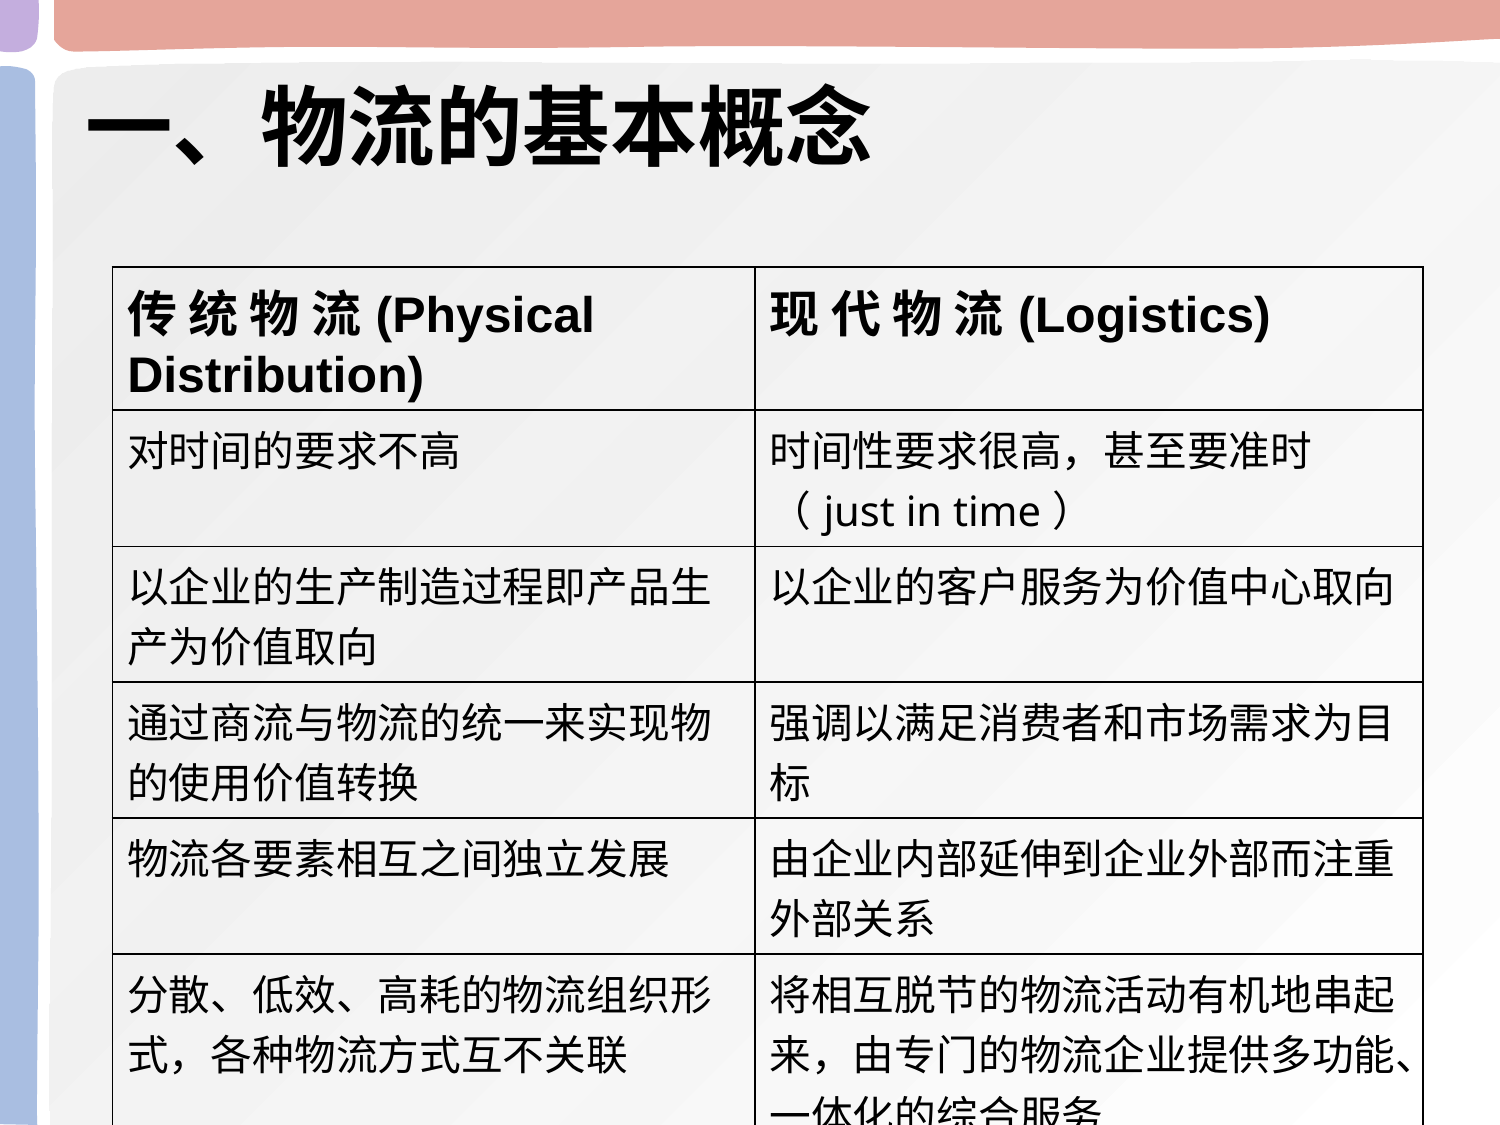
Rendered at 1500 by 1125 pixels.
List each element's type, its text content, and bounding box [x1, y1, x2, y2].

table_cell 以企业的客户服务为价值中心取向 [756, 547, 1422, 681]
table_cell 强调以满足消费者和市场需求为目标 [756, 683, 1422, 817]
table_cell 将相互脱节的物流活动有机地串起来，由专门的物流企业提供多功能、一体化的综合服务 [756, 955, 1422, 1125]
table_header 现 代 物 流(Logistics) [756, 268, 1422, 409]
title 一、物流的基本概念 [70, 46, 1176, 202]
table_cell 物流各要素相互之间独立发展 [113, 819, 754, 953]
table_cell 通过商流与物流的统一来实现物的使用价值转换 [113, 683, 754, 817]
table_cell 对时间的要求不高 [113, 411, 754, 546]
table_cell 分散、低效、高耗的物流组织形式，各种物流方式互不关联 [113, 955, 754, 1125]
table_cell 由企业内部延伸到企业外部而注重外部关系 [756, 819, 1422, 953]
table_cell 时间性要求很高，甚至要准时（just in time） [756, 411, 1422, 546]
table_header 传 统 物 流(Physical Distribution) [113, 268, 754, 409]
table_cell 以企业的生产制造过程即产品生产为价值取向 [113, 547, 754, 681]
